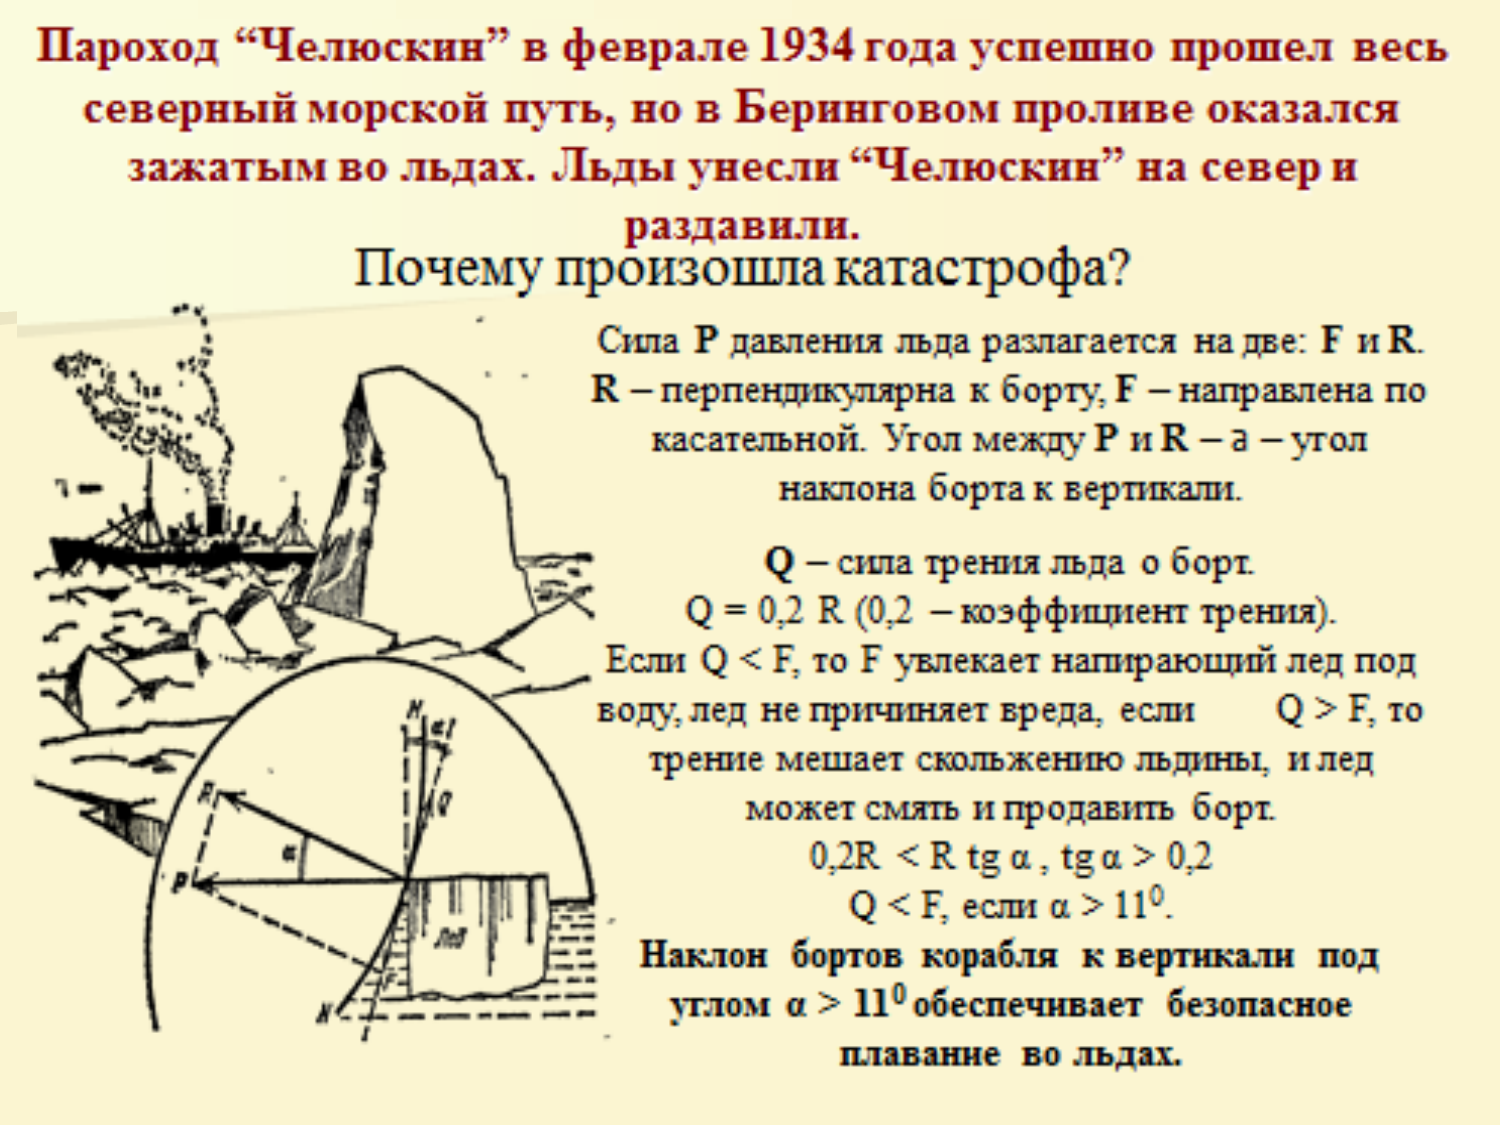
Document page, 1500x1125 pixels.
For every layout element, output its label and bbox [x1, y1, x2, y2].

list [17, 18, 1472, 1125]
